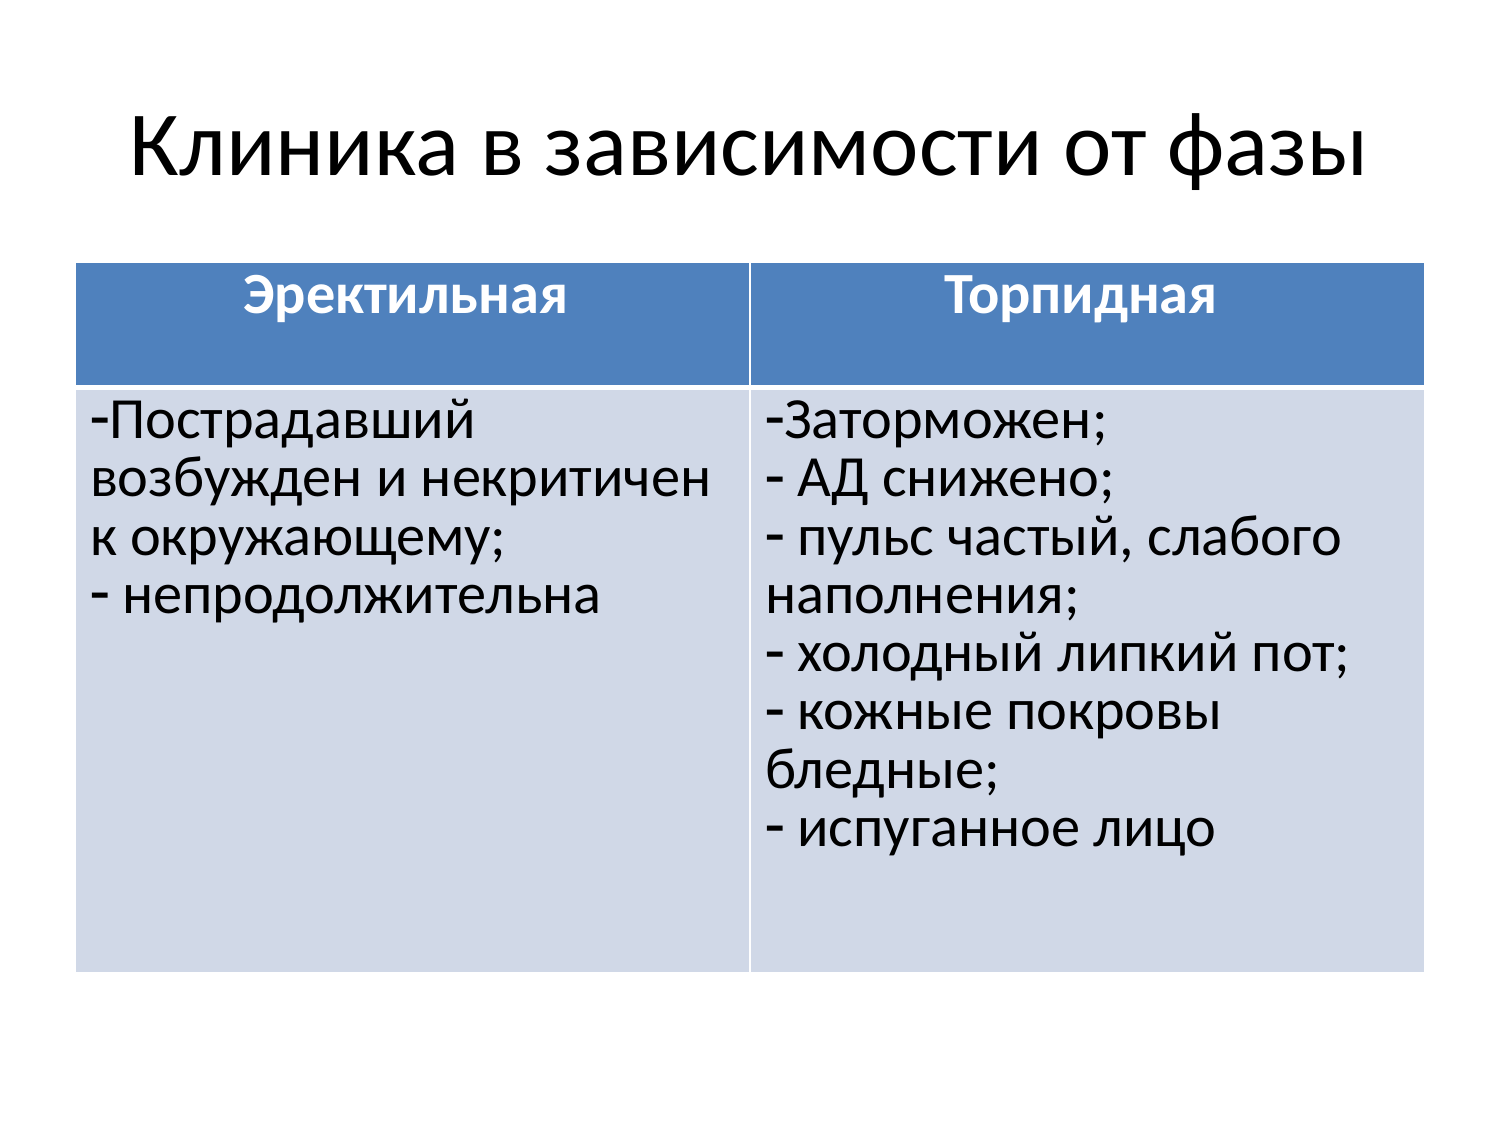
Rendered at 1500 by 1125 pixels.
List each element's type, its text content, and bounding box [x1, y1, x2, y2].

table_header Эректильная [76, 263, 749, 385]
table_header Торпидная [751, 263, 1424, 385]
title Клиника в зависимости от фазы [75, 45, 1425, 233]
table_cell Заторможен; АД снижено; пульс частый, слабого наполнения; холодный липкий пот; кожные покровы бледные; испуганное лицо [751, 390, 1424, 972]
table_cell Пострадавший возбужден и некритичен к окружающему; непродолжительна [76, 390, 749, 972]
